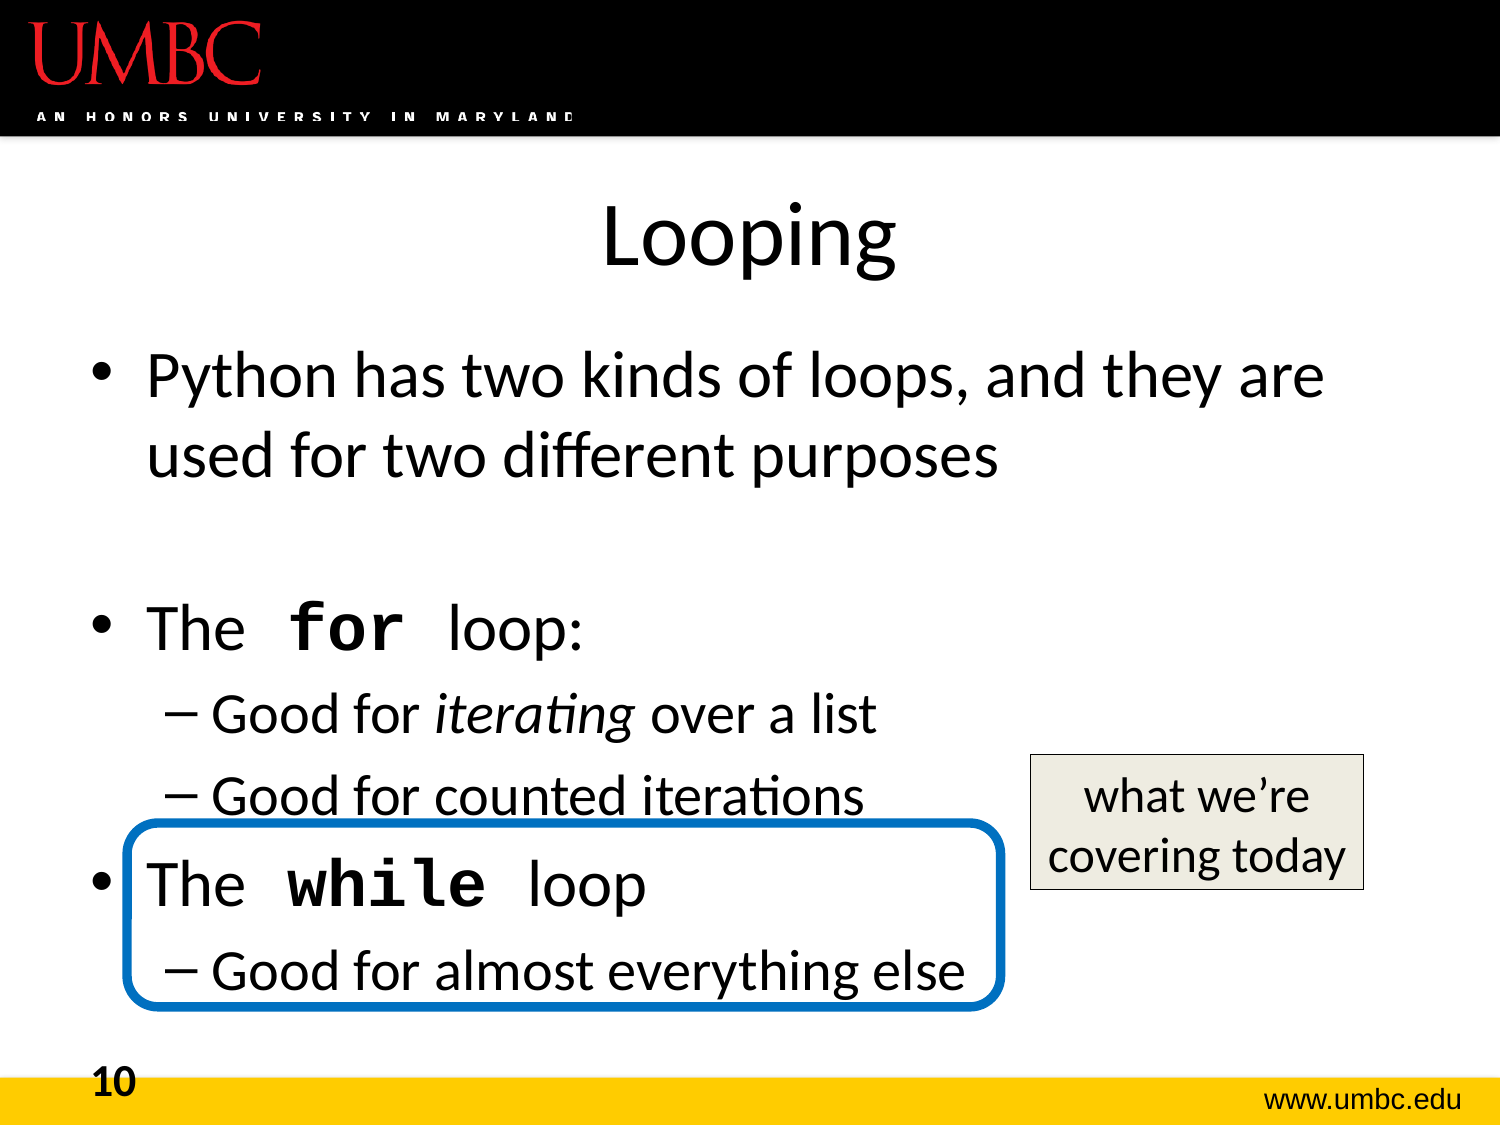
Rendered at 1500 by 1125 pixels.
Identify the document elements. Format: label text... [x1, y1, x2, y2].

text_box [124, 820, 1003, 1009]
text_box what we’re covering today [1030, 754, 1364, 890]
title Looping [75, 135, 1425, 323]
slide_number 10 [75, 1042, 425, 1103]
list Python has two kinds of loops, and they are used for two different purposes The for loop: Good for iterating over a list Good for counted iterations The while loop Good for almost everything else [75, 323, 1425, 1005]
